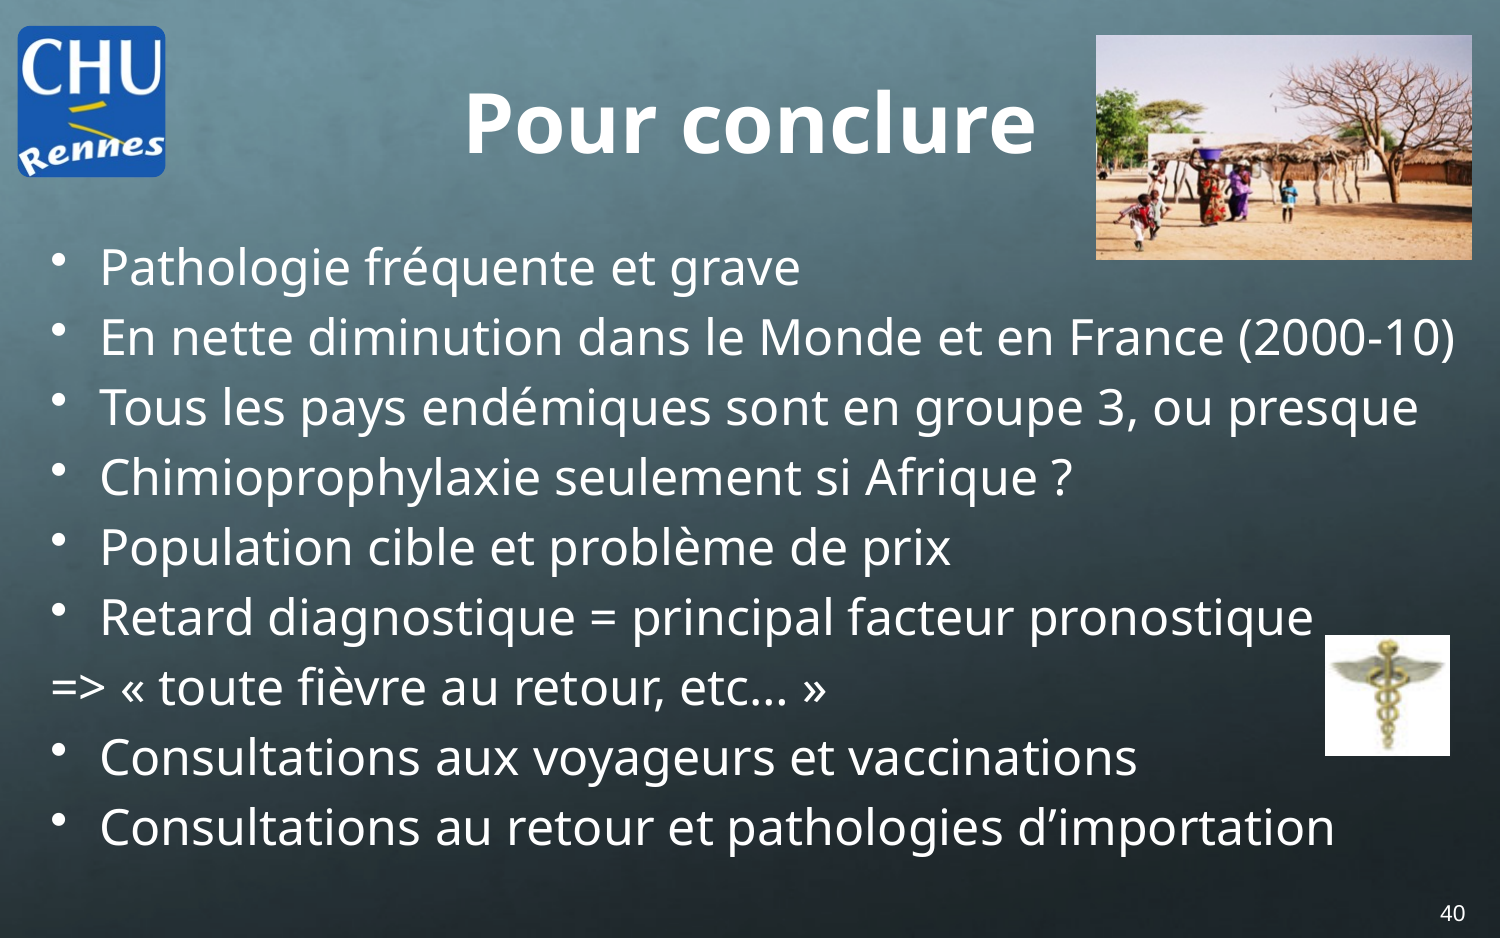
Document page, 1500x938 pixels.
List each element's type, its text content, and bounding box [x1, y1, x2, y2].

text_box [1324, 634, 1451, 756]
text_box Pathologie fréquente et grave En nette diminution dans le Monde et en France (2000-10) Tous les pays endémiques sont en groupe 3, ou presque Chimioprophylaxie seulement si Afrique ? Population cible et problème de prix Retard diagnostique = principal facteur pronostique => « toute fièvre au retour, etc… » Consultations aux voyageurs et vaccinations Consultations au retour et pathologies d’importation [37, 229, 1488, 792]
picture [1095, 35, 1472, 261]
title Pour conclure [112, 41, 1071, 198]
picture [17, 25, 166, 178]
